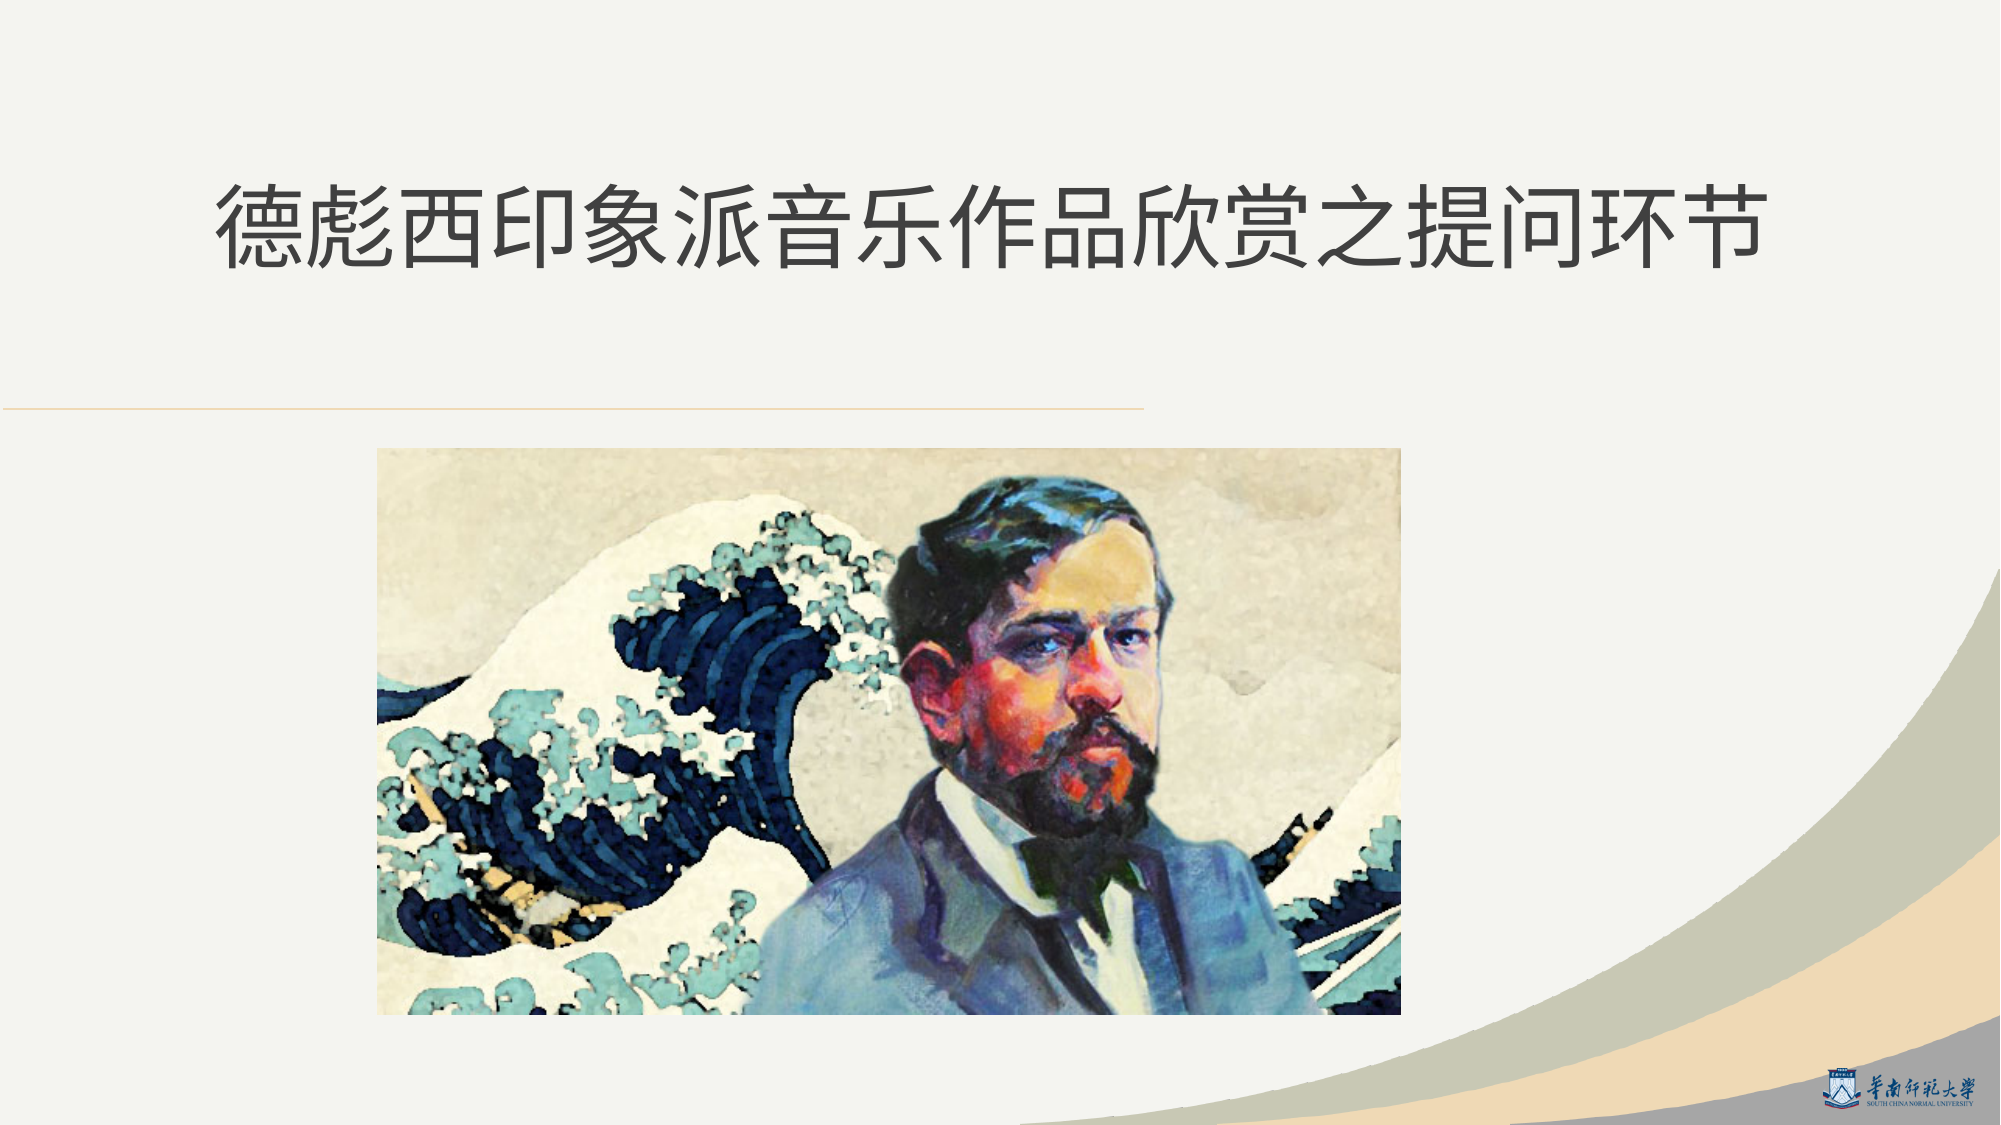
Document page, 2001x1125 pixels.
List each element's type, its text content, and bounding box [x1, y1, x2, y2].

text_box 德彪西印象派音乐作品欣赏之提问环节 [198, 162, 1893, 287]
picture [377, 448, 2000, 1125]
